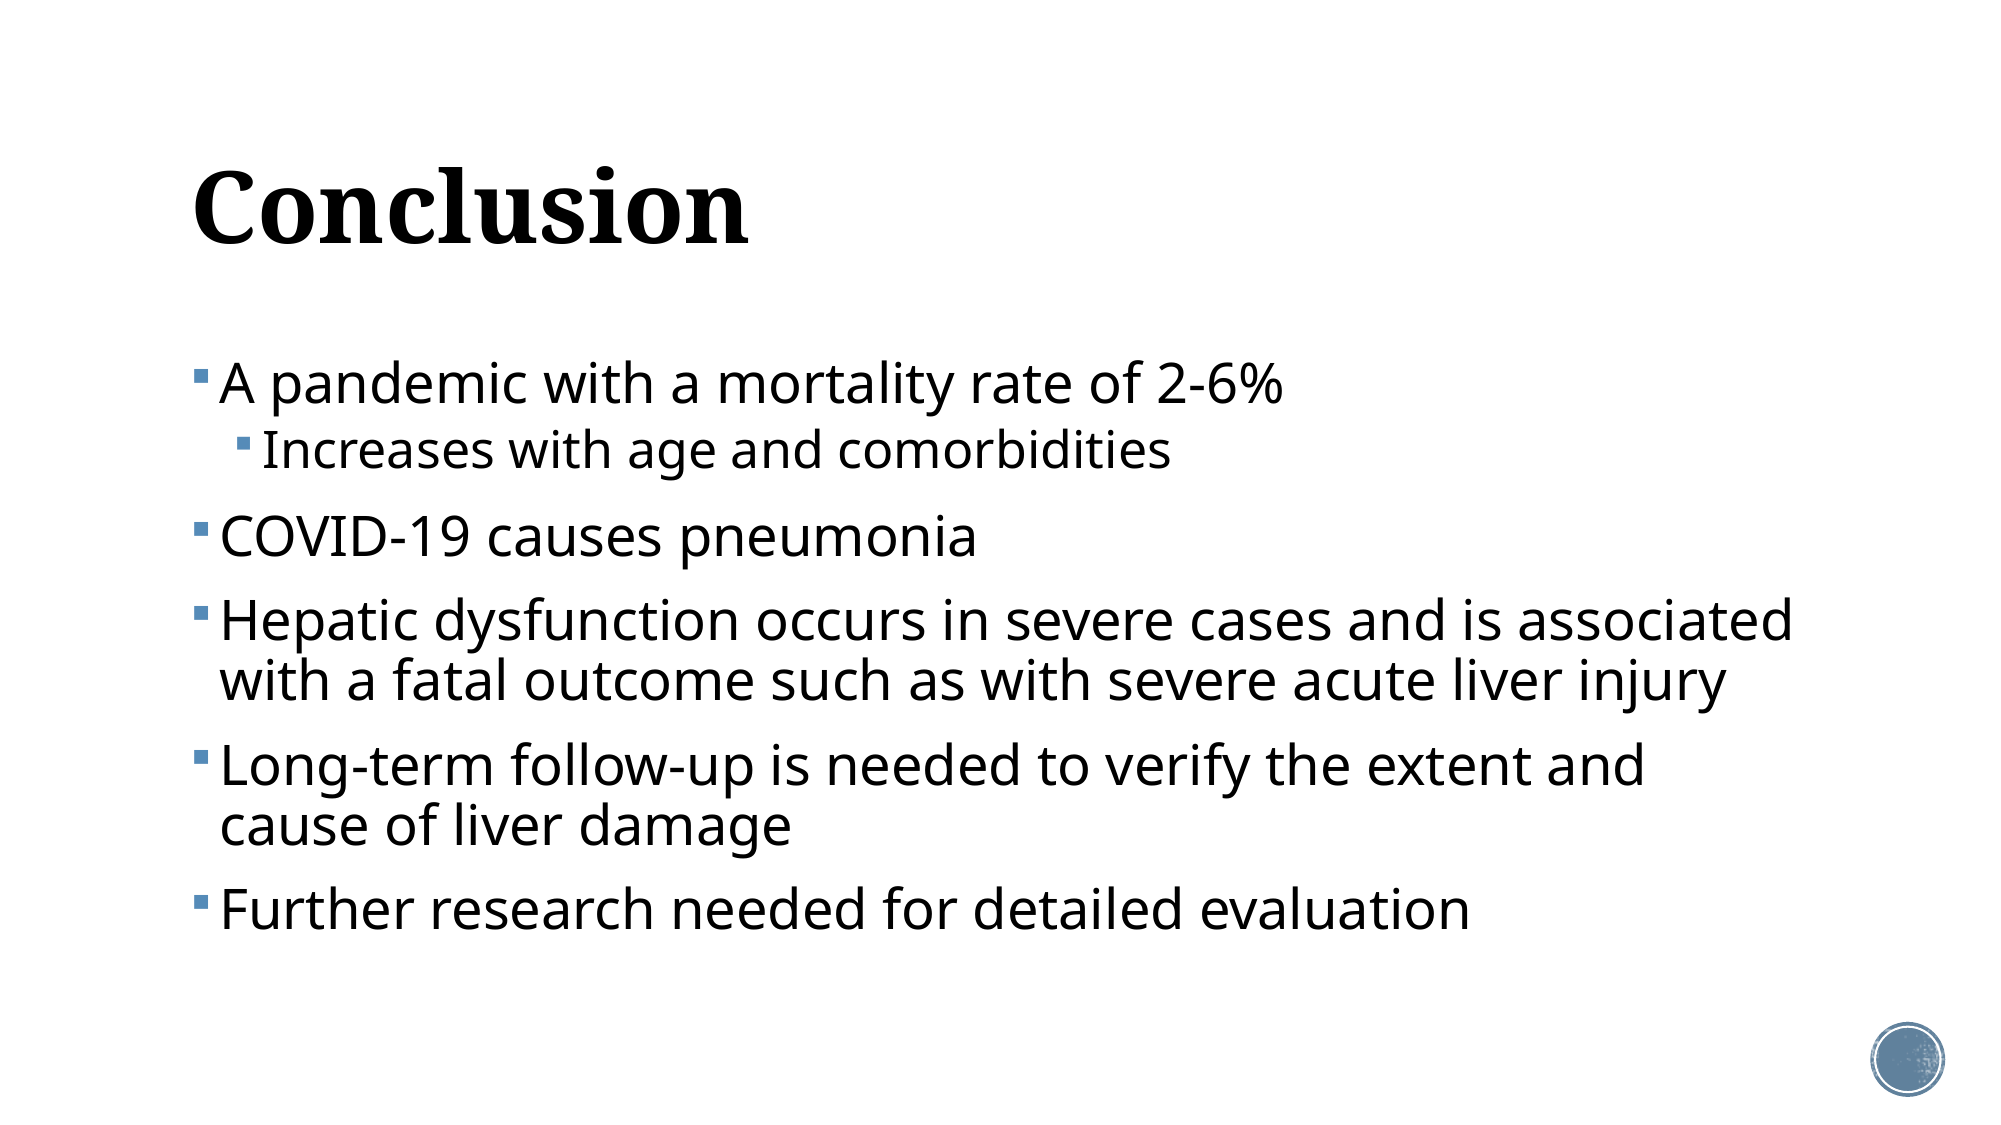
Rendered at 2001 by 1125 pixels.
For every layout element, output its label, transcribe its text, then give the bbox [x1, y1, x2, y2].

title Conclusion [175, 79, 1826, 344]
list A pandemic with a mortality rate of 2-6% Increases with age and comorbidities COVID-19 causes pneumonia Hepatic dysfunction occurs in severe cases and is associated with a fatal outcome such as with severe acute liver injury Long-term follow-up is needed to verify the extent and cause of liver damage Further research needed for detailed evaluation [175, 348, 1826, 1013]
